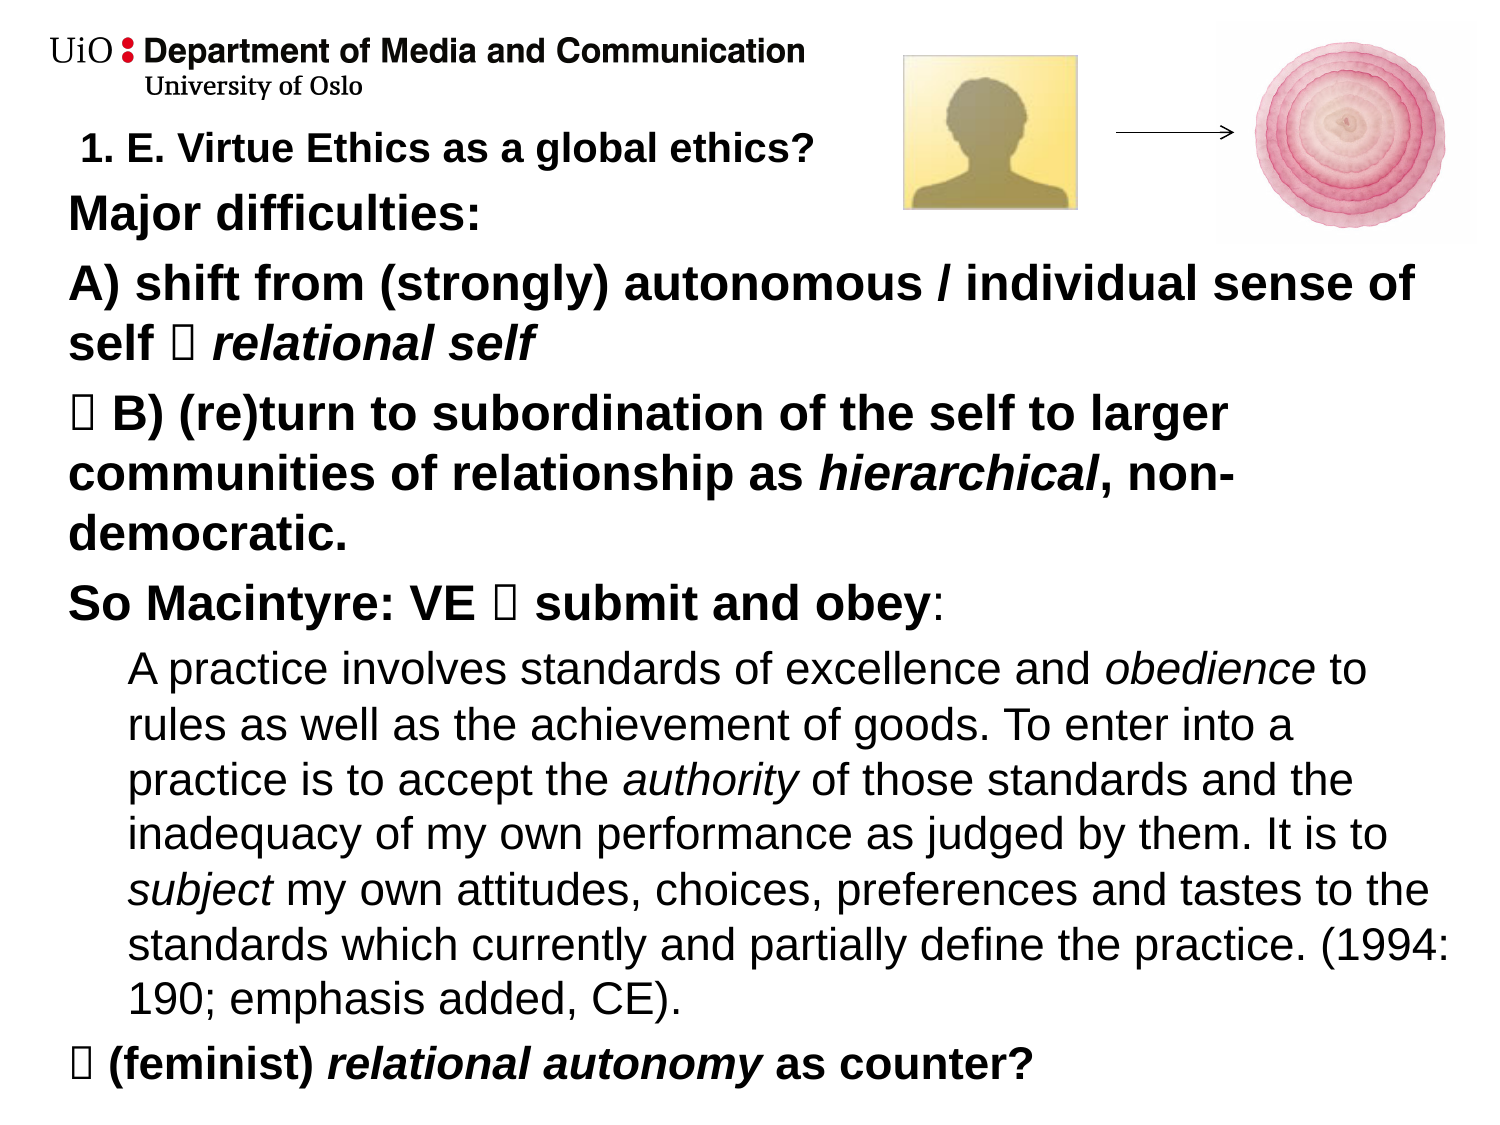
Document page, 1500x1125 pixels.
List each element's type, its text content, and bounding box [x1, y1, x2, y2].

picture [50, 37, 804, 100]
picture [903, 55, 1078, 210]
list Major difficulties: A) shift from (strongly) autonomous / individual sense of self  relational self  B) (re)turn to subordination of the self to larger communities of relationship as hierarchical, non-democratic. So Macintyre: VE  submit and obey: A practice involves standards of excellence and obedience to rules as well as the achievement of goods. To enter into a practice is to accept the authority of those standards and the inadequacy of my own performance as judged by them. It is to subject my own attitudes, choices, preferences and tastes to the standards which currently and partially define the practice. (1994: 190; emphasis added, CE).  (feminist) relational autonomy as counter? [52, 172, 1469, 848]
picture [1216, 20, 1478, 244]
text_box 1. E. Virtue Ethics as a global ethics? [64, 112, 1211, 244]
